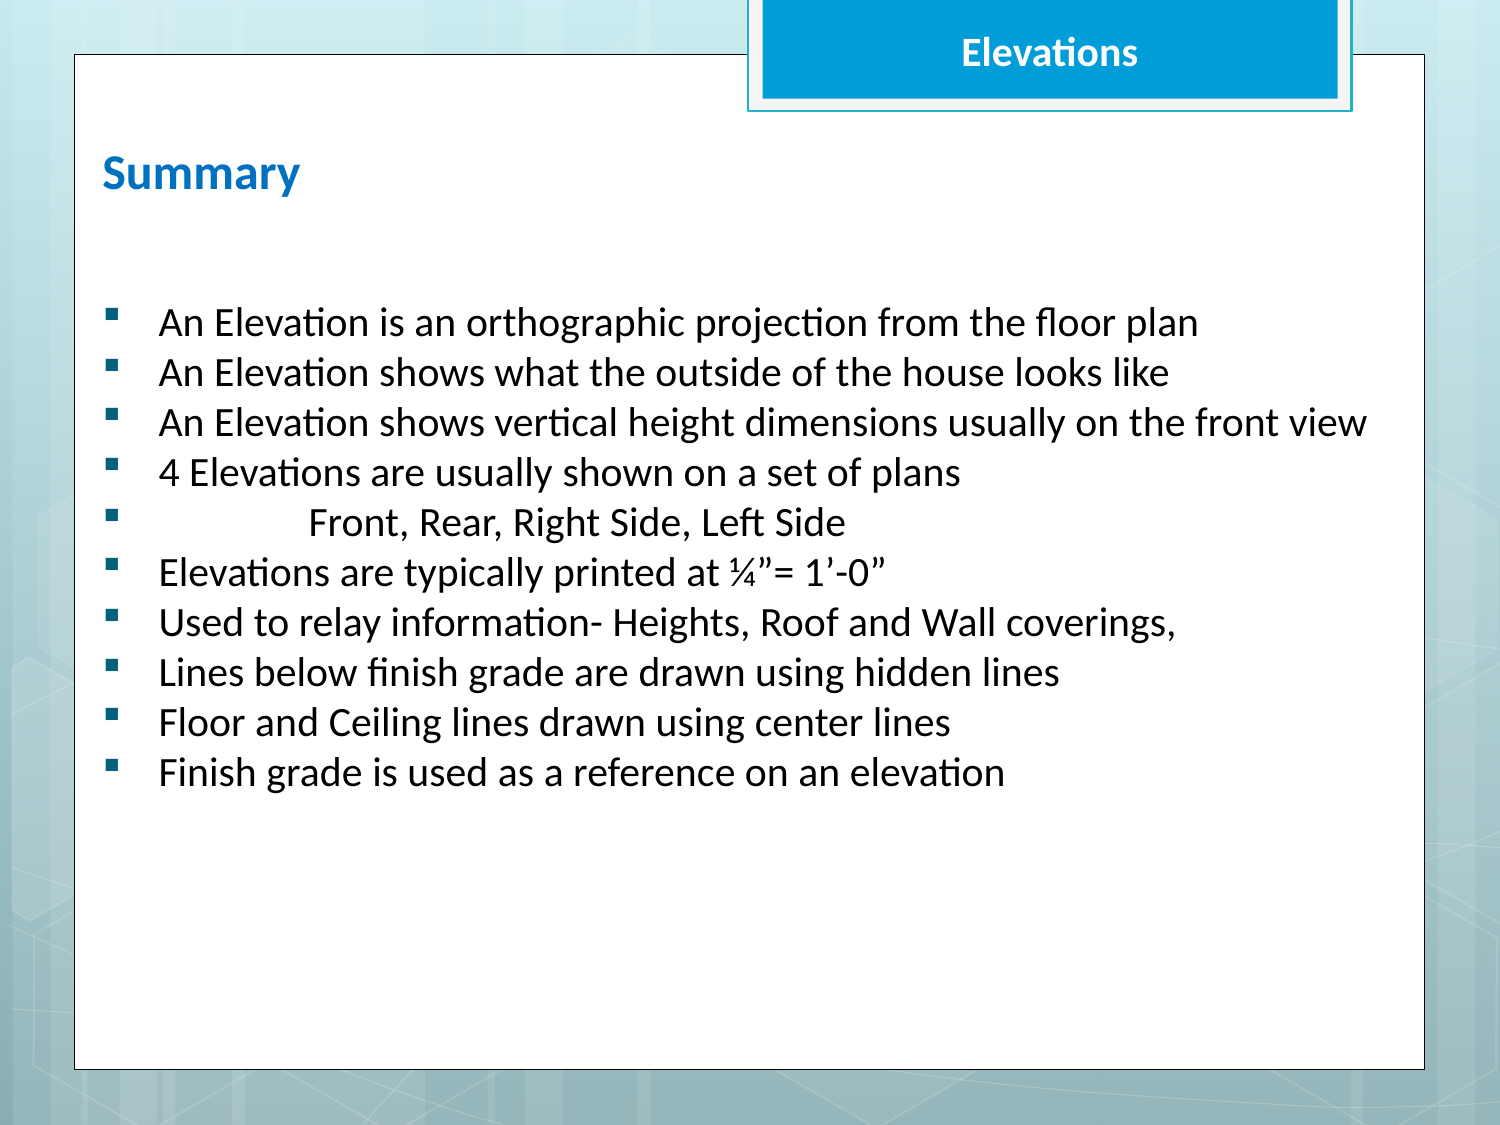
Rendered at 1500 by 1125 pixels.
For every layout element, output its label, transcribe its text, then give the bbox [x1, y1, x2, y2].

slide_number Elevations [725, 0, 1375, 87]
text_box Summary An Elevation is an orthographic projection from the floor plan An Elevation shows what the outside of the house looks like An Elevation shows vertical height dimensions usually on the front view 4 Elevations are usually shown on a set of plans Front, Rear, Right Side, Left Side Elevations are typically printed at ¼”= 1’-0” Used to relay information- Heights, Roof and Wall coverings, Lines below finish grade are drawn using hidden lines Floor and Ceiling lines drawn using center lines Finish grade is used as a reference on an elevation [87, 87, 1425, 938]
